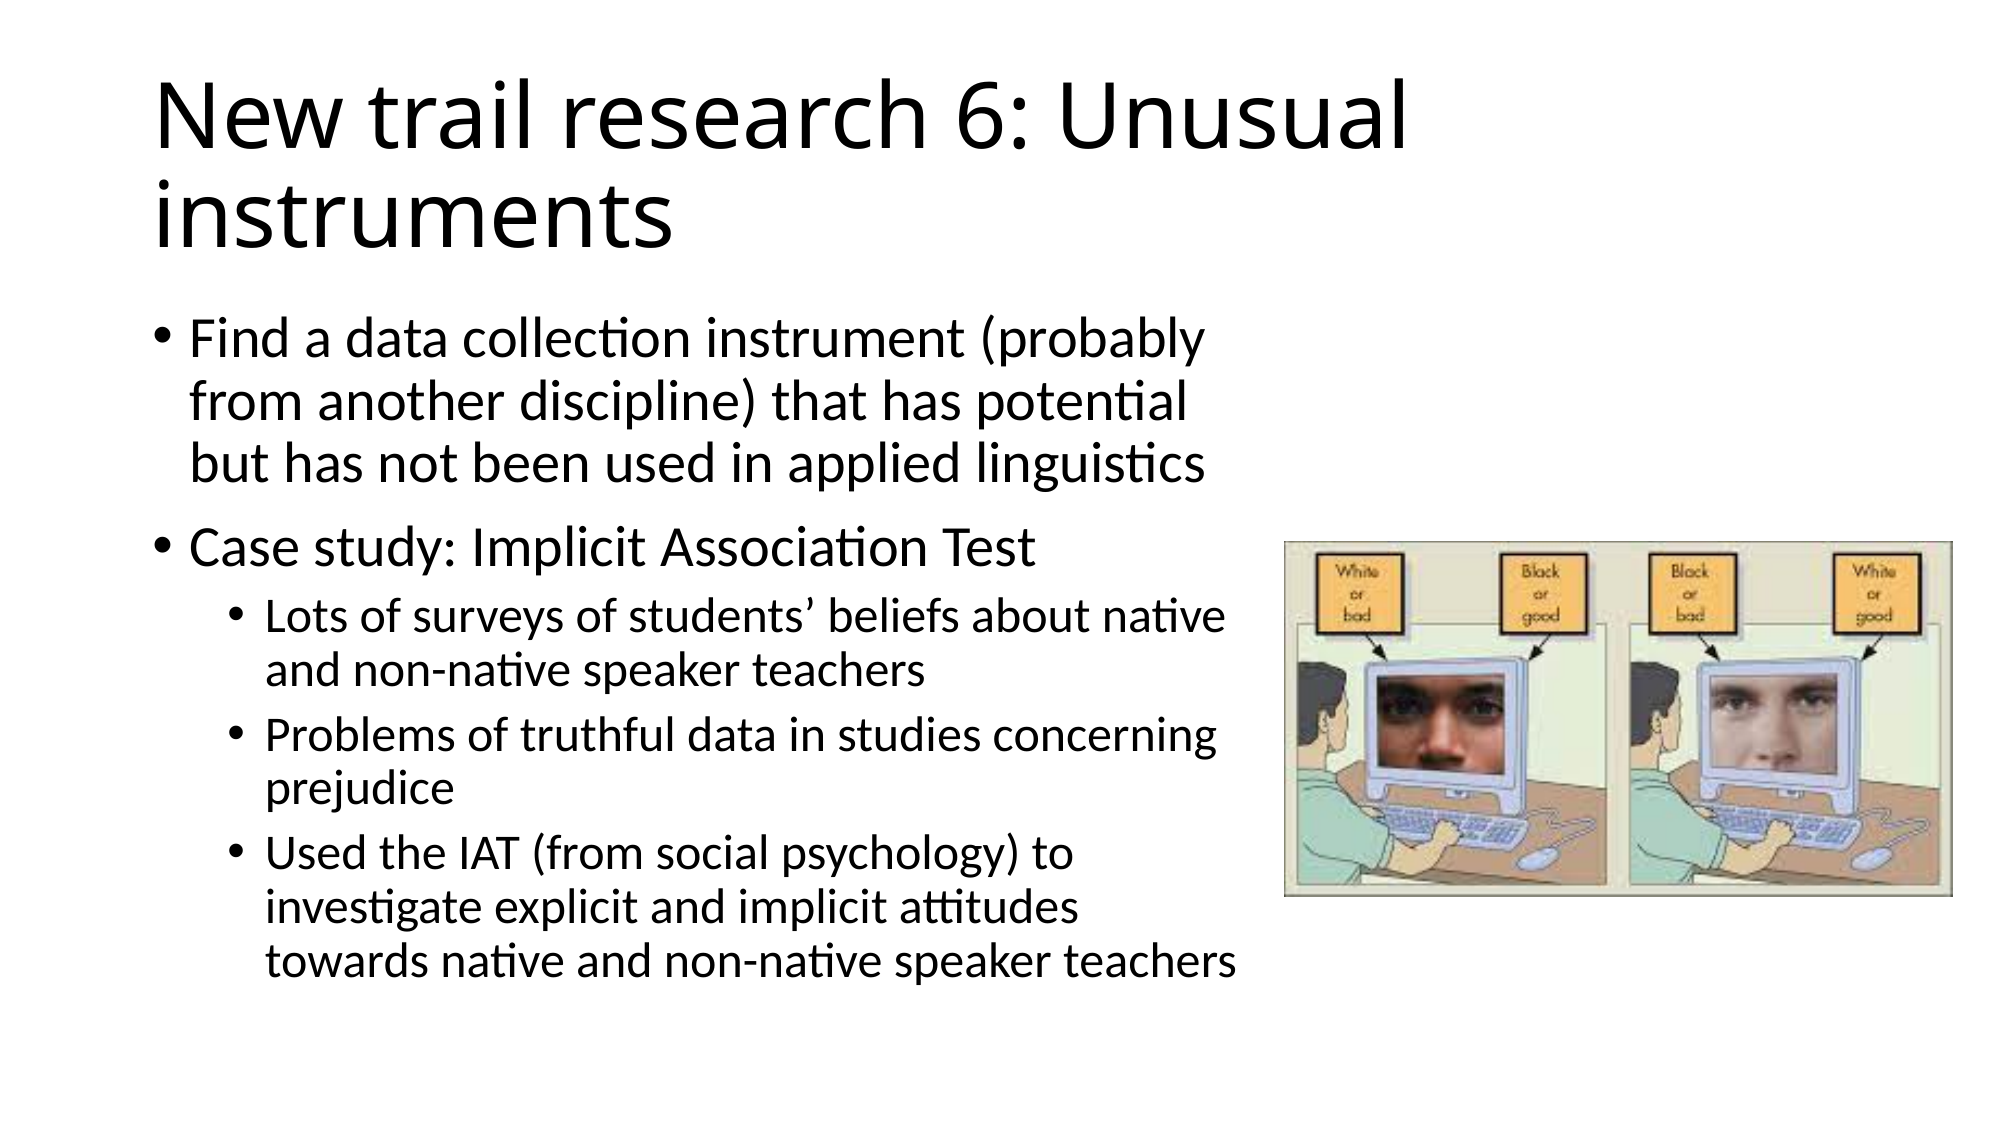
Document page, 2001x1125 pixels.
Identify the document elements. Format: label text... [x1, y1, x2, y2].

list Find a data collection instrument (probably from another discipline) that has potential but has not been used in applied linguistics Case study: Implicit Association Test Lots of surveys of students’ beliefs about native and non-native speaker teachers Problems of truthful data in studies concerning prejudice Used the IAT (from social psychology) to investigate explicit and implicit attitudes towards native and non-native speaker teachers [137, 299, 1252, 1014]
picture [1284, 541, 1953, 897]
title New trail research 6: Unusual instruments [137, 59, 1863, 278]
